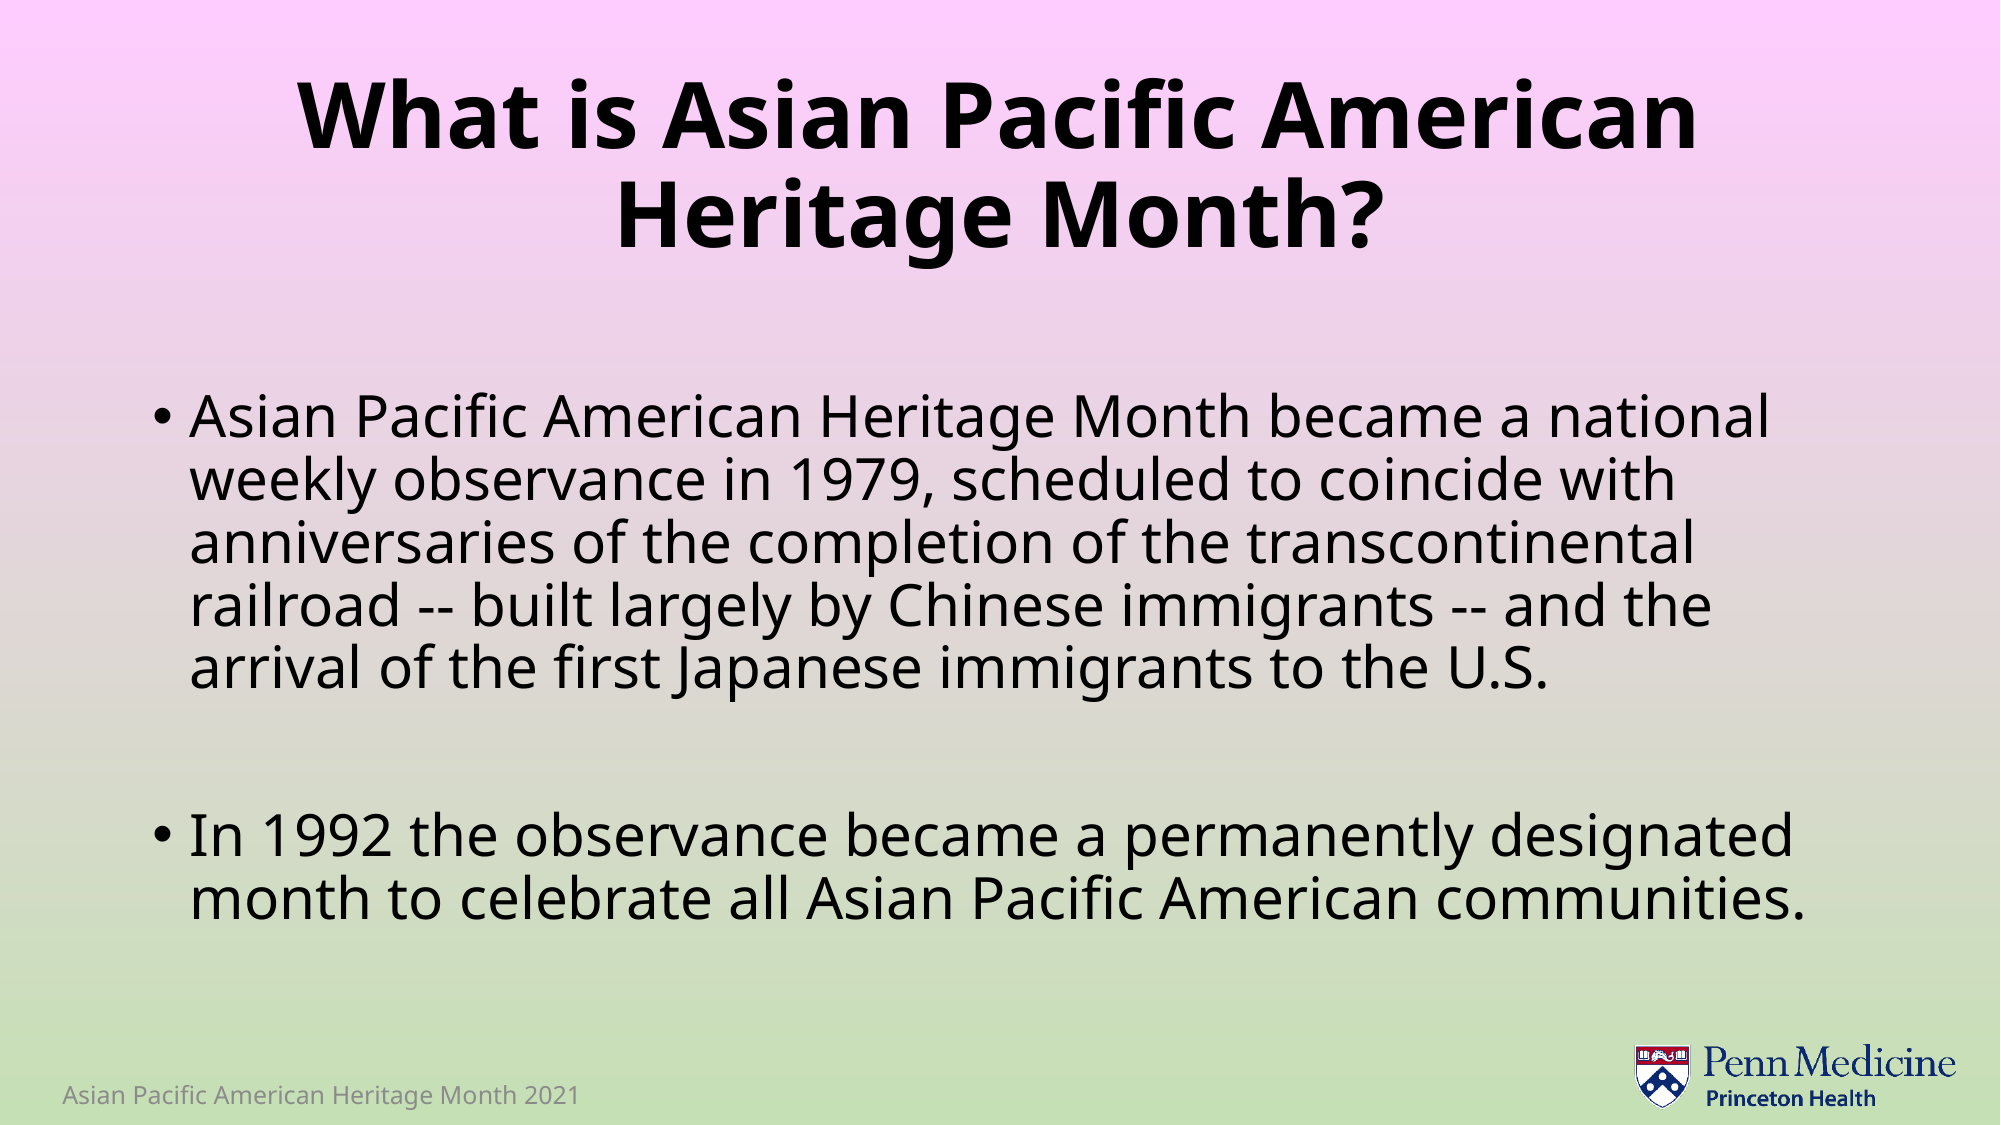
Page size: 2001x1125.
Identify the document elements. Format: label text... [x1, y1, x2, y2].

list Asian Pacific American Heritage Month became a national weekly observance in 1979, scheduled to coincide with anniversaries of the completion of the transcontinental railroad -- built largely by Chinese immigrants -- and the arrival of the first Japanese immigrants to the U.S. In 1992 the observance became a permanently designated month to celebrate all Asian Pacific American communities. [137, 289, 1863, 1014]
picture [1617, 1027, 1974, 1125]
footer Asian Pacific American Heritage Month 2021 [0, 1065, 660, 1125]
title What is Asian Pacific American Heritage Month? [137, 59, 1863, 278]
